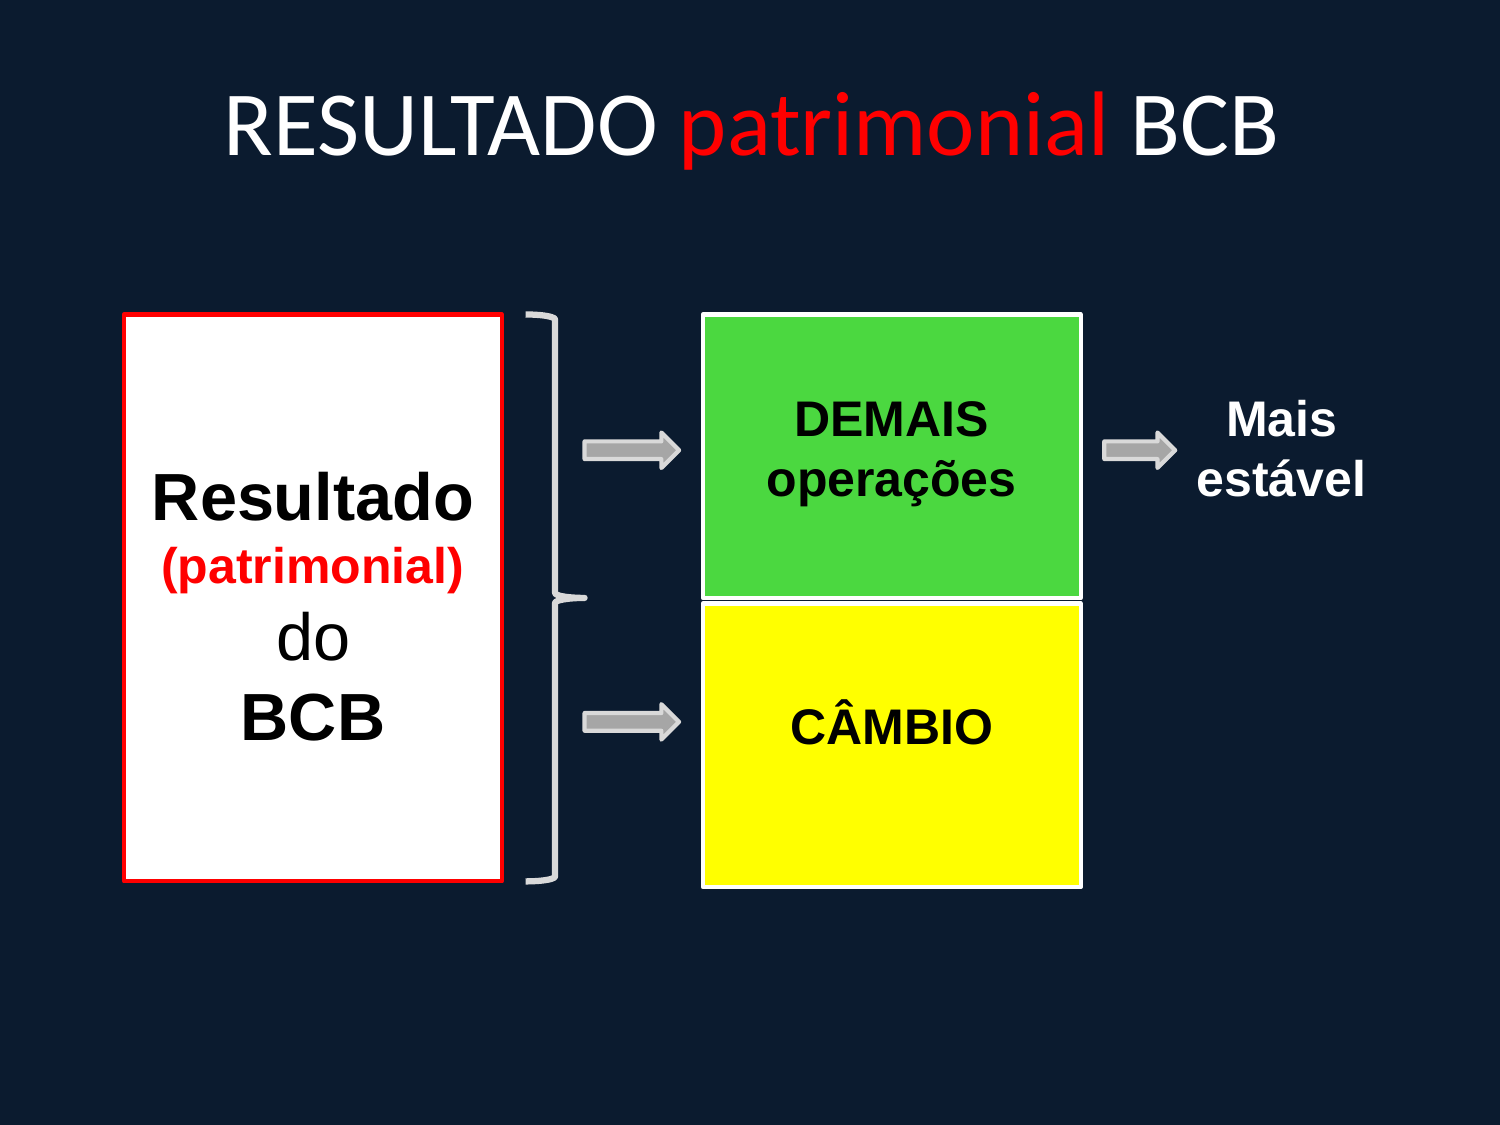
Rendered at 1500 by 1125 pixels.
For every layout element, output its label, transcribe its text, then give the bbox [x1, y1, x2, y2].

text_box [1102, 430, 1178, 470]
text_box [122, 312, 504, 883]
text_box [701, 601, 1083, 889]
text_box [525, 313, 586, 883]
text_box [582, 430, 682, 470]
title RESULTADO patrimonial BCB [76, 42, 1428, 196]
text_box [701, 312, 1083, 600]
text_box Mais estável [1139, 378, 1424, 514]
text_box Resultado (patrimonial) do BCB [123, 446, 502, 762]
text_box [582, 702, 682, 742]
text_box CÂMBIO [750, 687, 1034, 763]
text_box DEMAIS operações [750, 378, 1034, 514]
